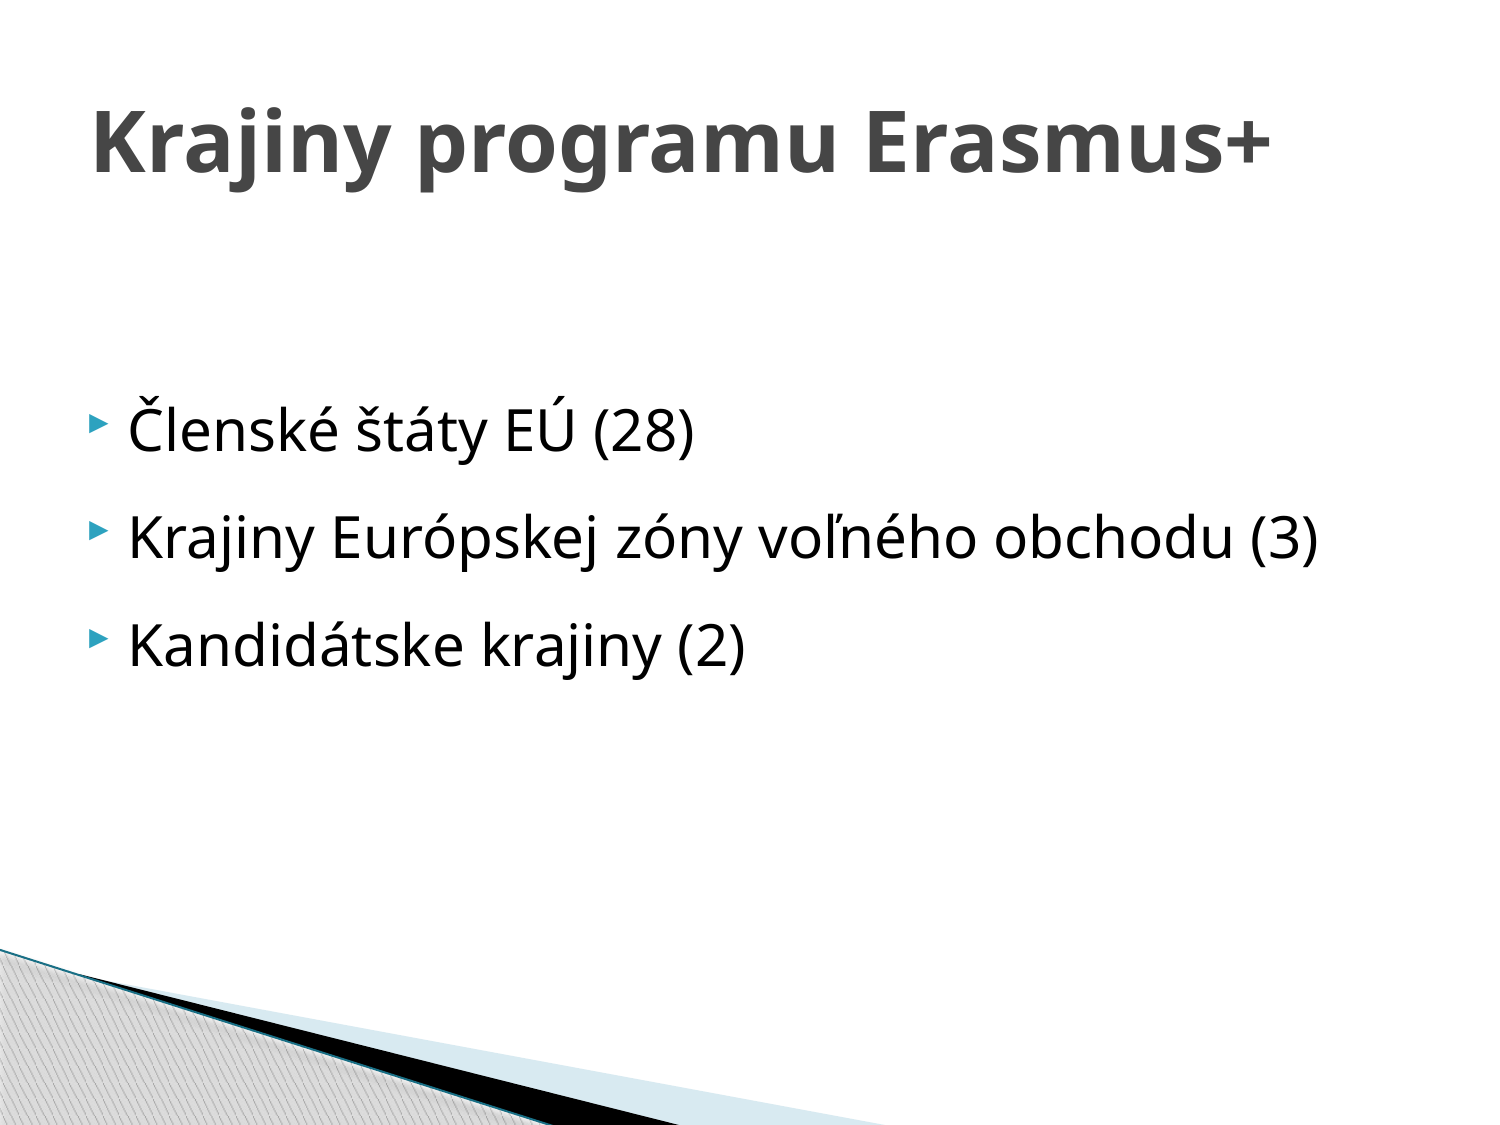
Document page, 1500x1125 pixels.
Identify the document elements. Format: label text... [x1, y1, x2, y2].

title Krajiny programu Erasmus+ [75, 45, 1425, 233]
list Členské štáty EÚ (28) Krajiny Európskej zóny voľného obchodu (3) Kandidátske krajiny (2) [53, 385, 1459, 986]
